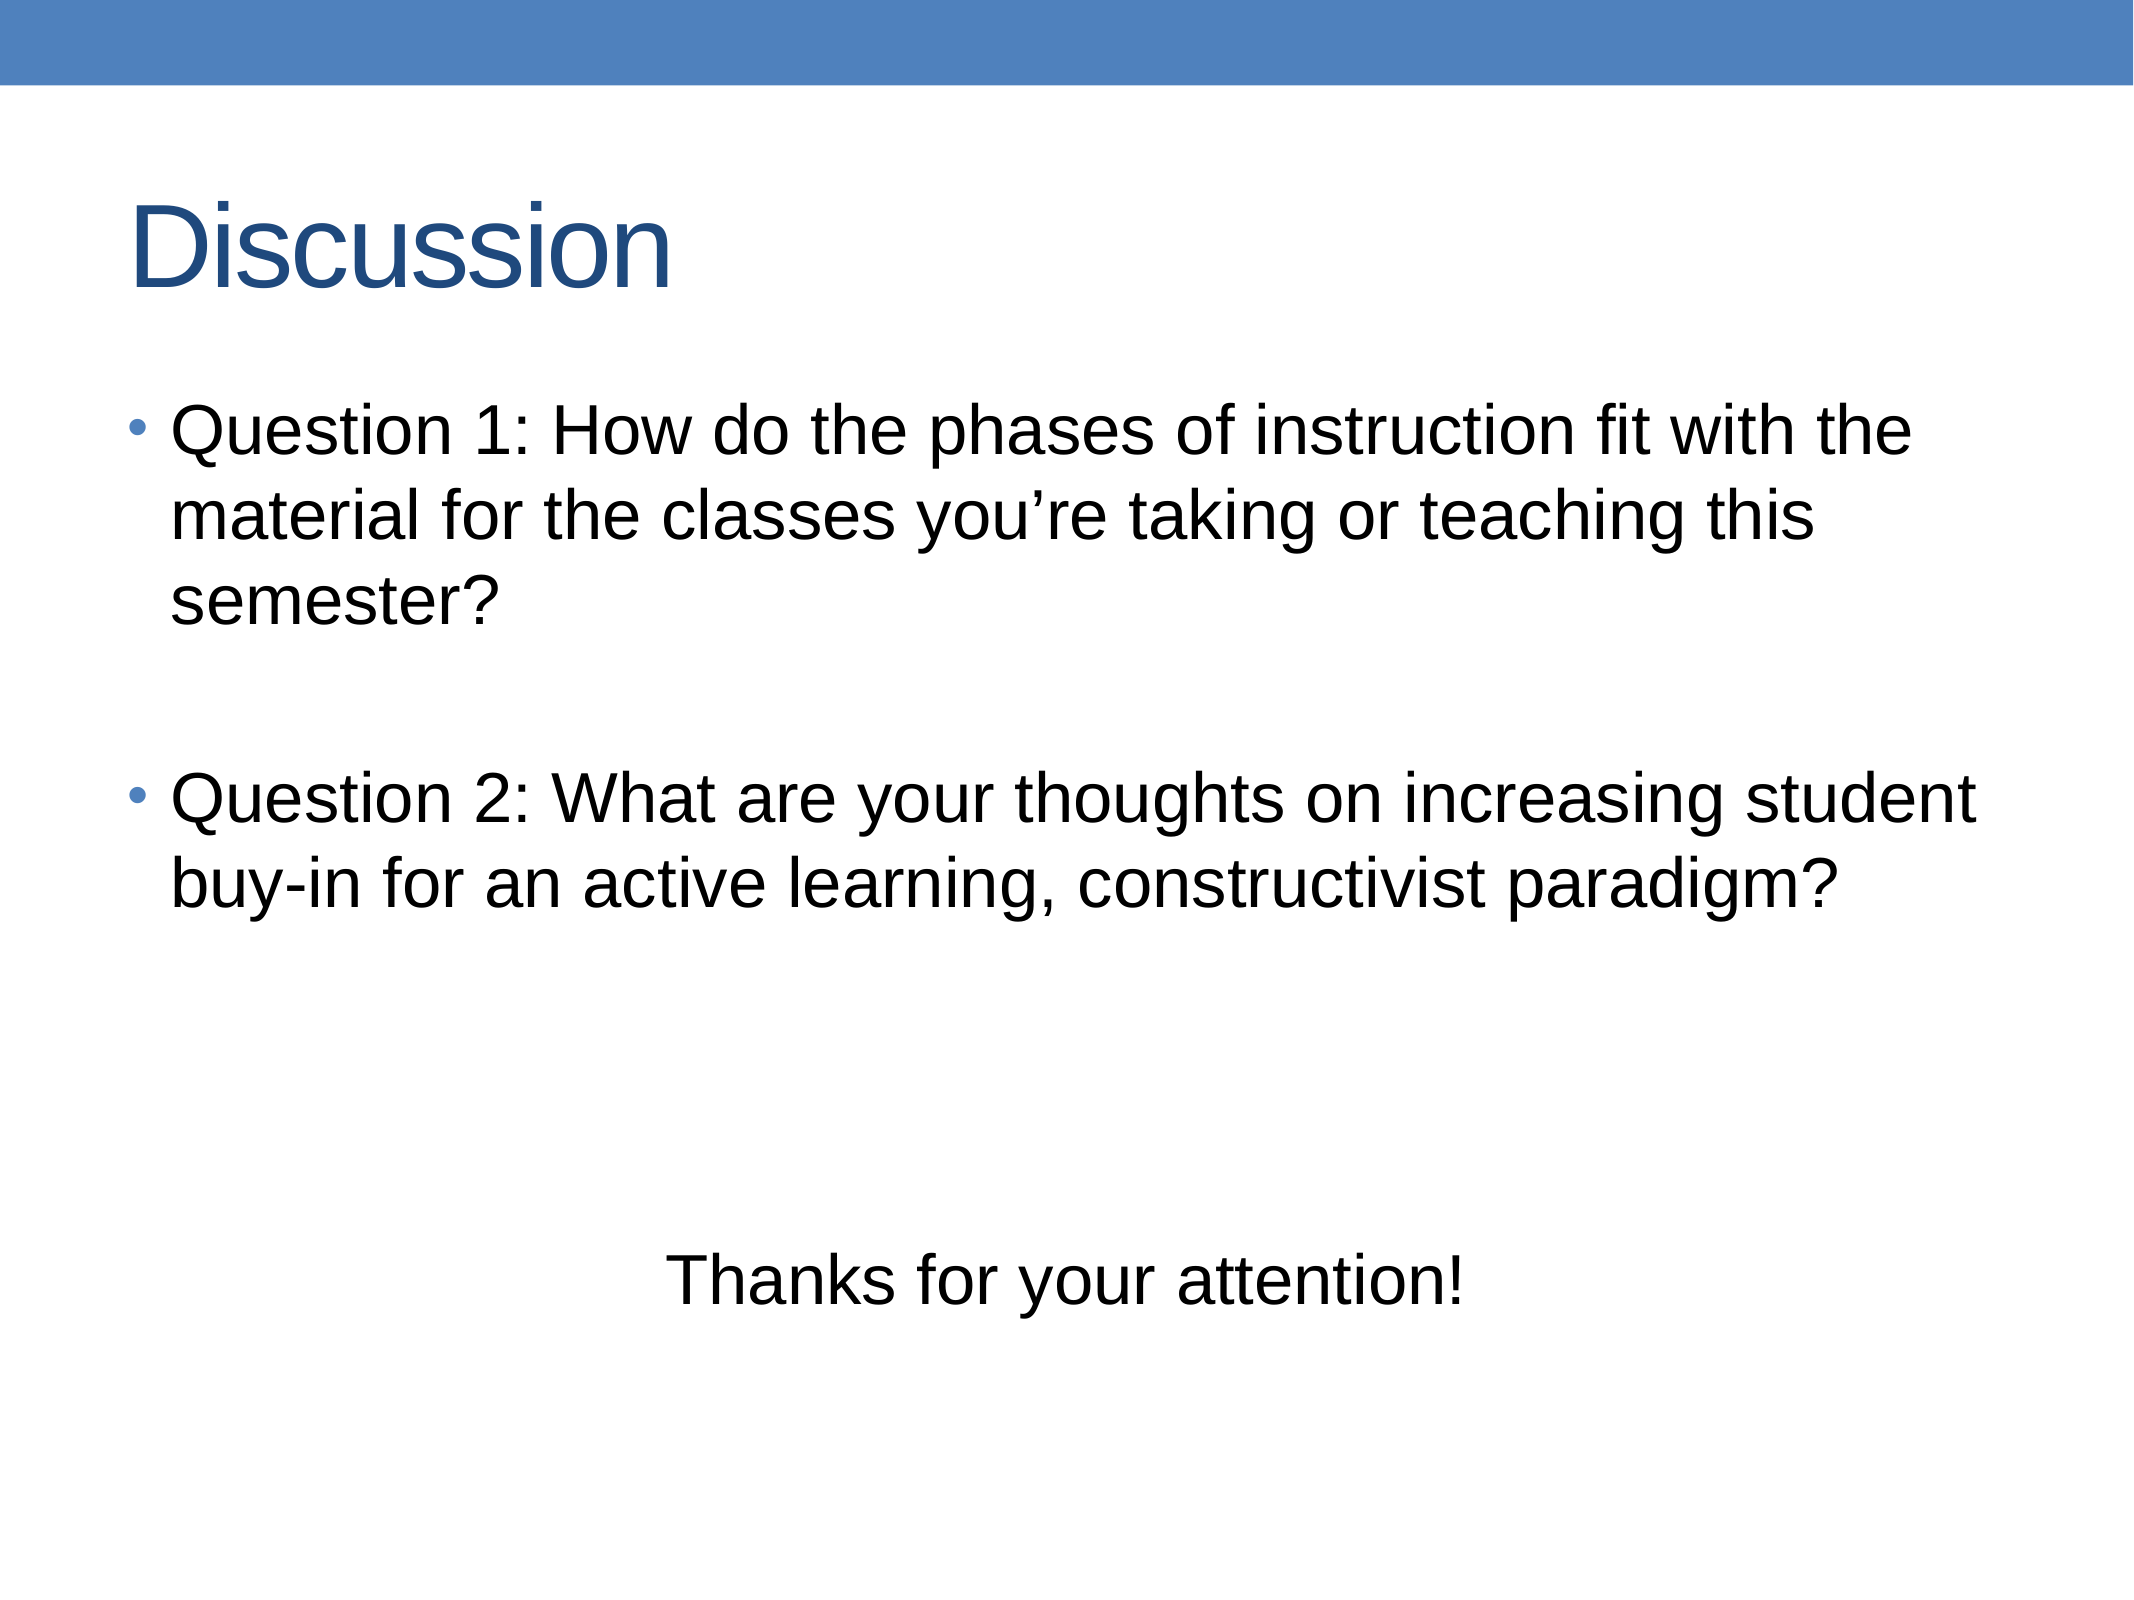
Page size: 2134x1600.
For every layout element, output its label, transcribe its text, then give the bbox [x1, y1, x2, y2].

title Discussion [106, 124, 2027, 356]
list Question 1: How do the phases of instruction fit with the material for the classes you’re taking or teaching this semester? Question 2: What are your thoughts on increasing student buy-in for an active learning, constructivist paradigm? Thanks for your attention! [106, 373, 2027, 1512]
